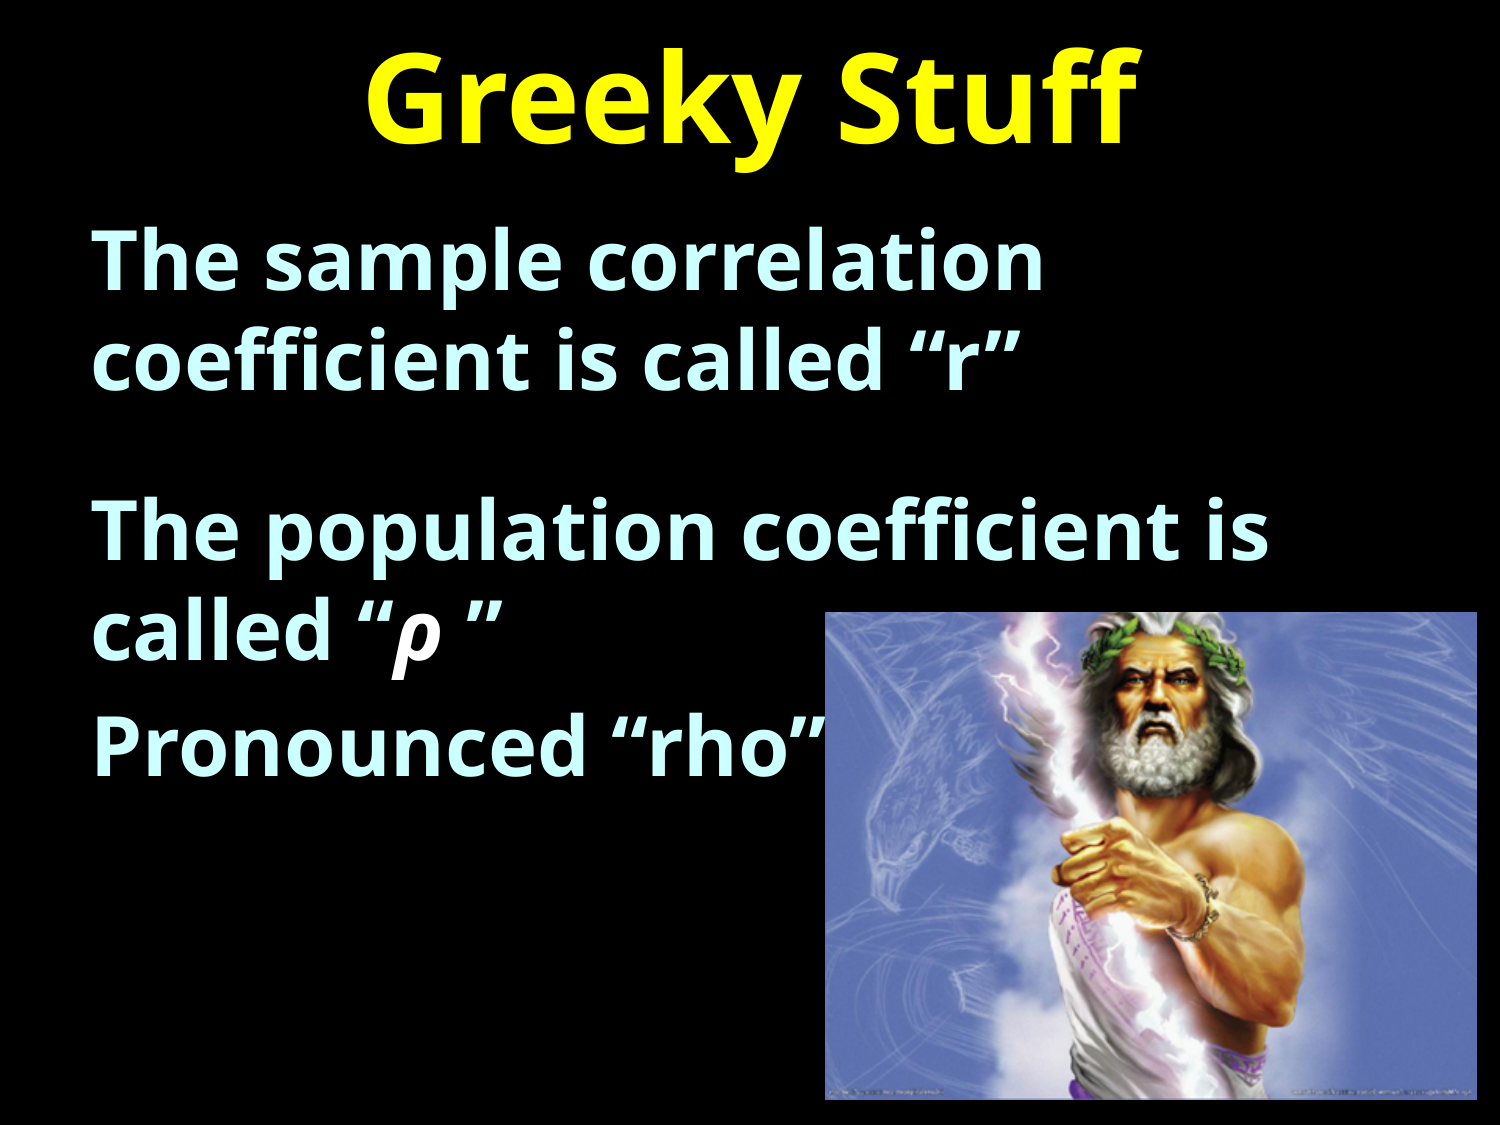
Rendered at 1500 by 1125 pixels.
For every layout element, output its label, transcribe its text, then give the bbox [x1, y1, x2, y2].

picture [824, 612, 1477, 1101]
list The sample correlation coefficient is called “r” The population coefficient is called “ρ ” Pronounced “rho” [75, 200, 1425, 1125]
title Greeky Stuff [0, 0, 1500, 188]
